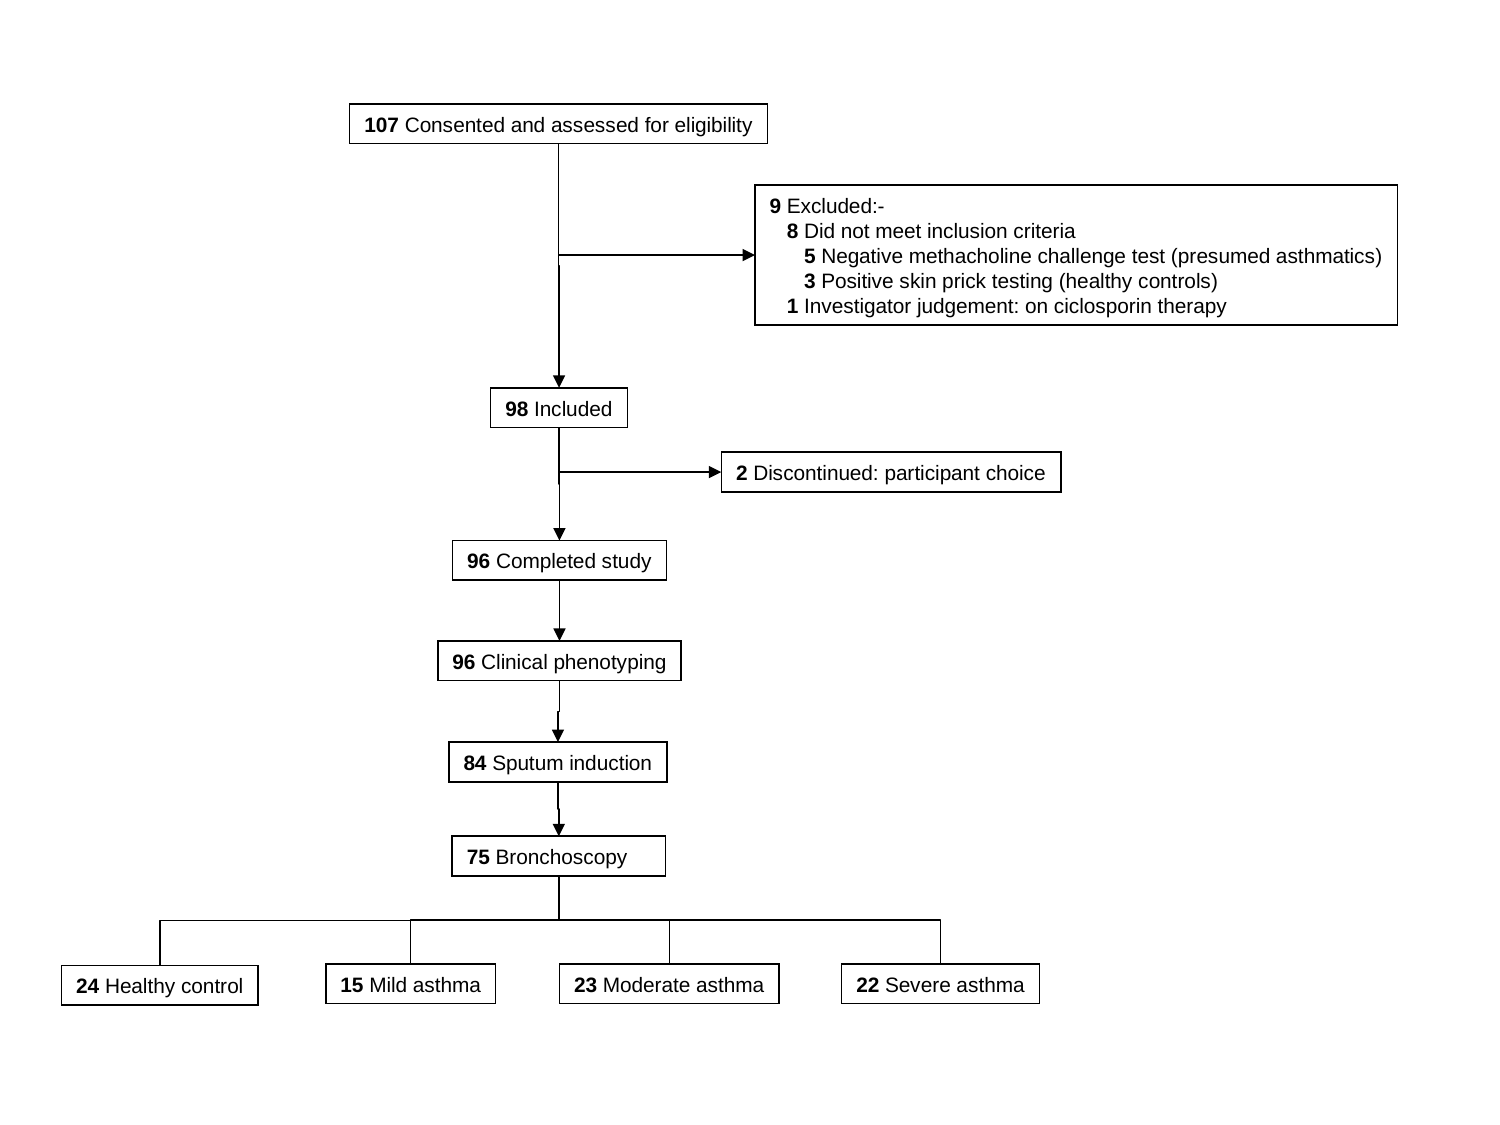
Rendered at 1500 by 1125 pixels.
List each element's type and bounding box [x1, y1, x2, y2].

text_box [39, 103, 1469, 1024]
